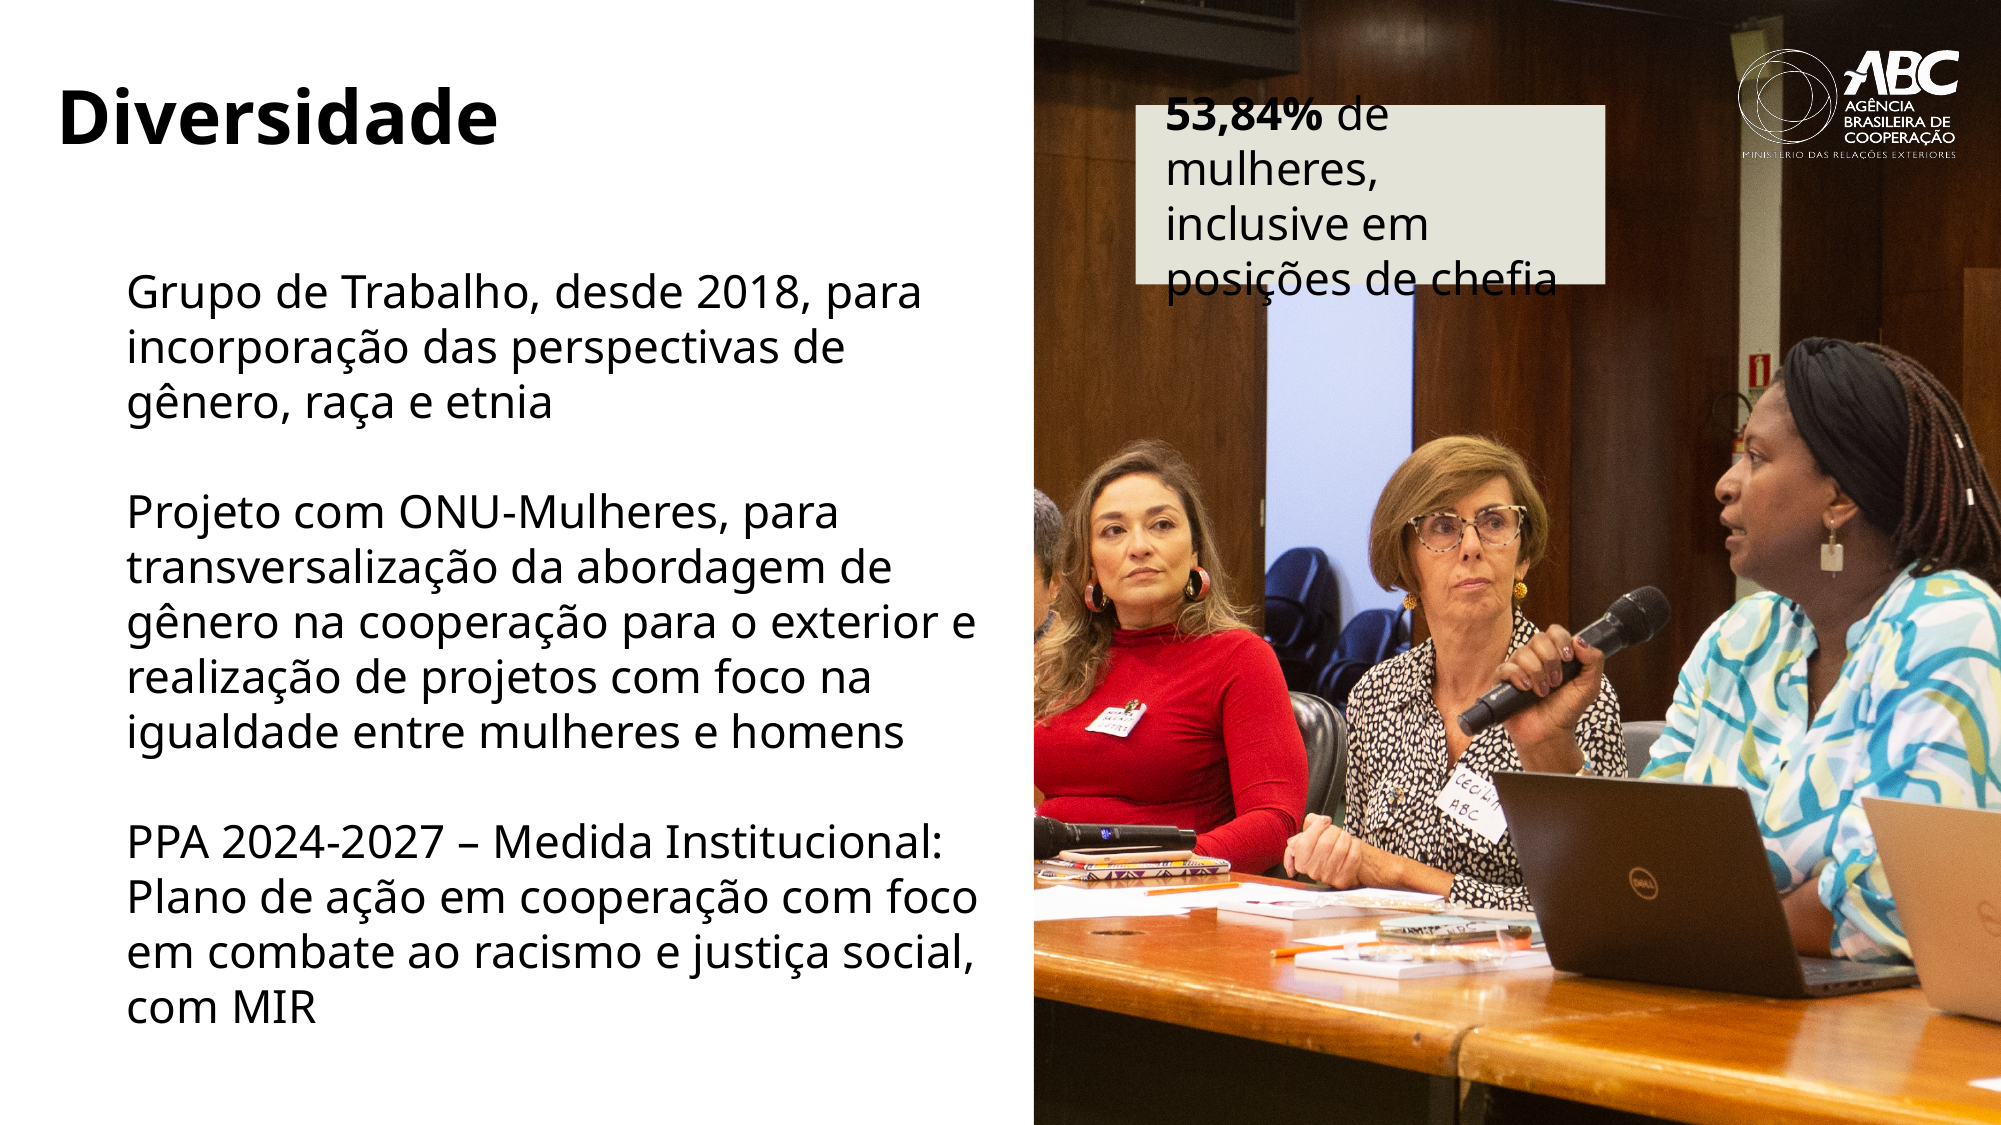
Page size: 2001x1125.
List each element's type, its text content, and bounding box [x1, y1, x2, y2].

picture [1033, 0, 2001, 1125]
text_box Grupo de Trabalho, desde 2018, para incorporação das perspectivas de gênero, raça e etnia Projeto com ONU-Mulheres, para transversalização da abordagem de gênero na cooperação para o exterior e realização de projetos com foco na igualdade entre mulheres e homens PPA 2024-2027 – Medida Institucional: Plano de ação em cooperação com foco em combate ao racismo e justiça social, com MIR [111, 255, 1000, 1041]
text_box Diversidade [11, 27, 667, 203]
